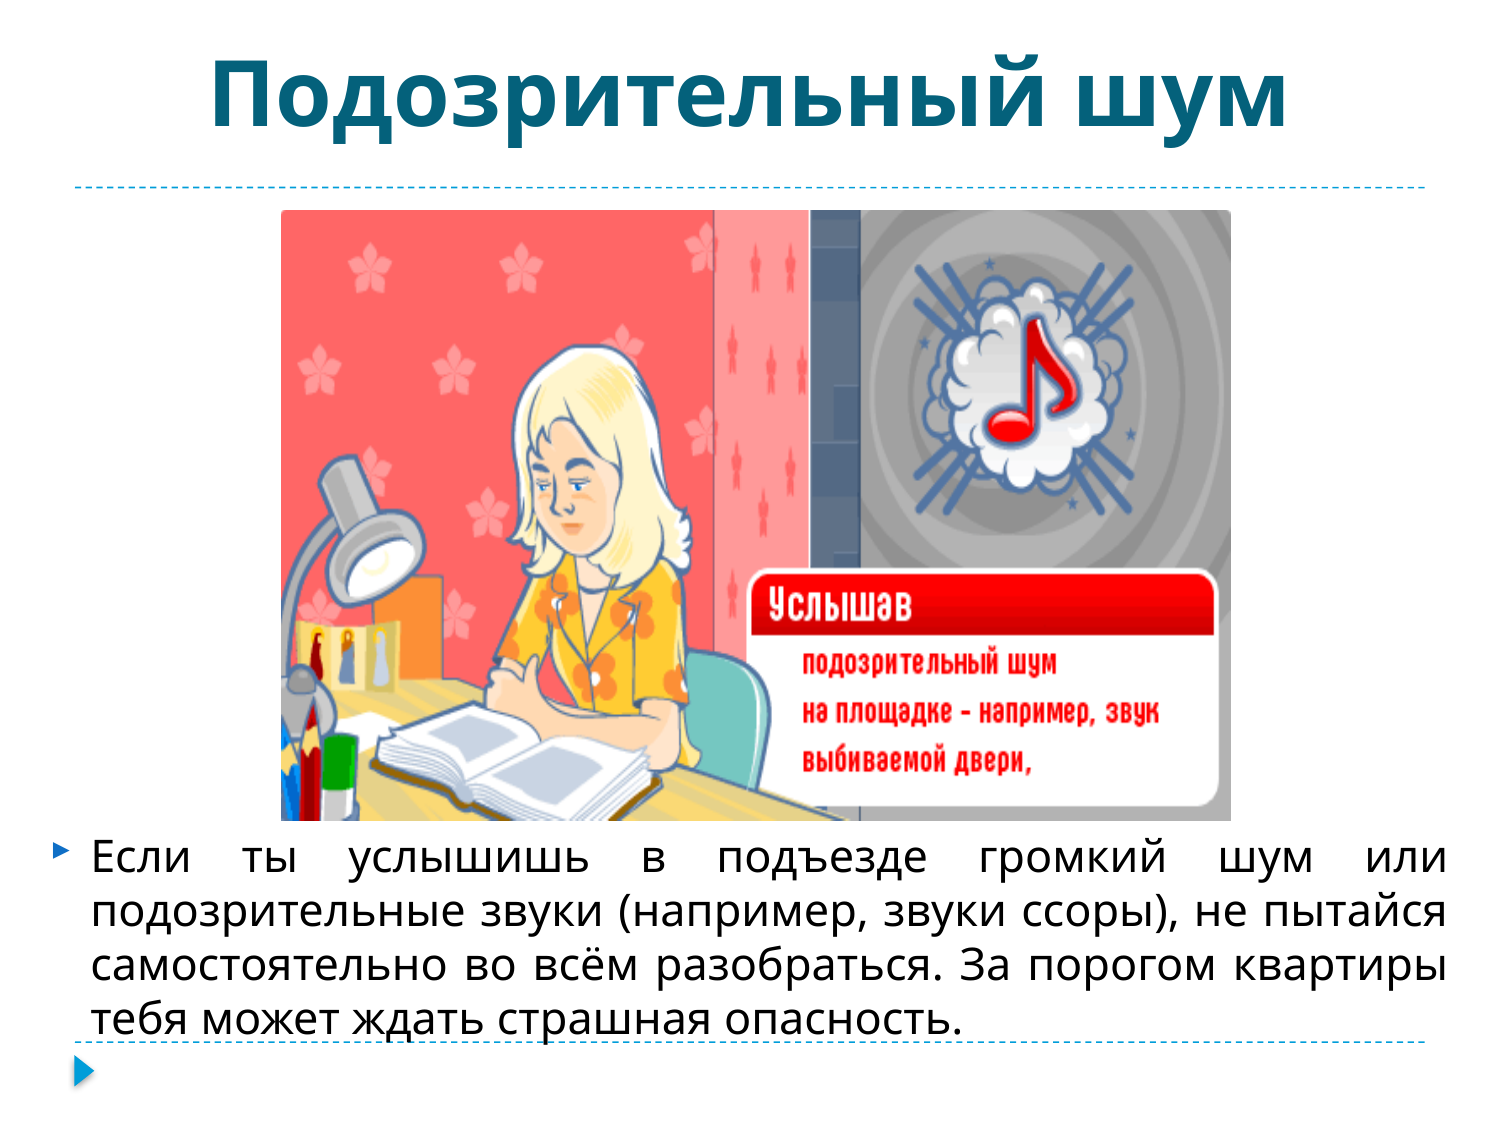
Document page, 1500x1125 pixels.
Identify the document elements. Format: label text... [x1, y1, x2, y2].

title Подозрительный шум [74, 24, 1426, 153]
picture [281, 210, 1231, 821]
list Если ты услышишь в подъезде громкий шум или подозрительные звуки (например, звуки ссоры), не пытайся самостоятельно во всём разобраться. За порогом квартиры тебя может ждать страшная опасность. [34, 820, 1466, 1055]
